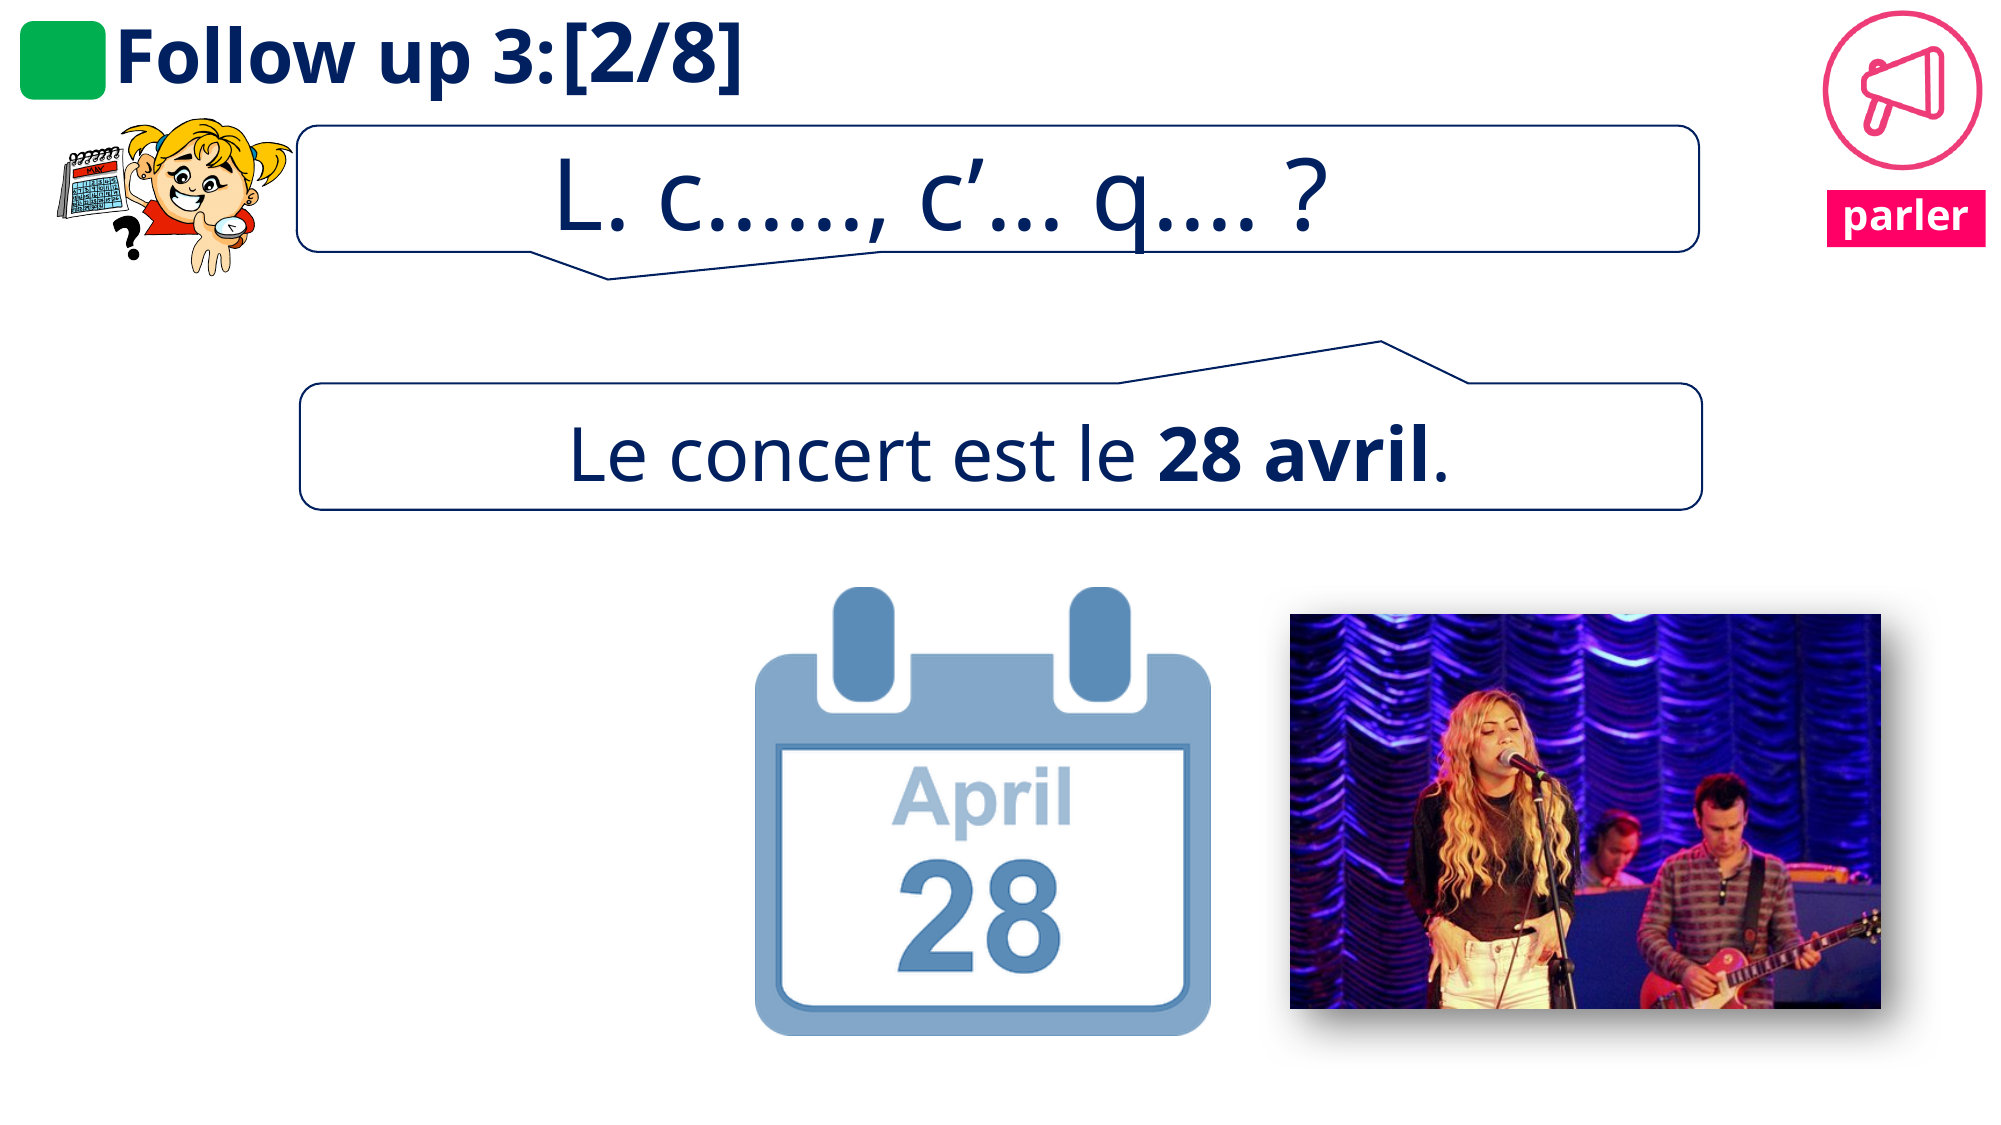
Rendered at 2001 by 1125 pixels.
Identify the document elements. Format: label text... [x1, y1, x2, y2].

picture [53, 108, 297, 283]
picture [1812, 1, 2000, 190]
text_box . Écoute les noms des animaux. C’est [ien] ou [(a)in]? [544, 258, 832, 281]
text_box L. c......, c’... q.... ? [297, 122, 1615, 258]
title Follow up 3: [99, 0, 1825, 117]
text_box parler [1827, 190, 1986, 248]
text_box L. c.….. e.. l. [_____] [______] [321, 388, 1654, 504]
picture [1290, 614, 1881, 1009]
text_box [20, 21, 106, 100]
picture [754, 587, 1211, 1036]
text_box Le concert est le 28 avril. [343, 398, 1676, 504]
text_box . Écoute les noms des animaux. C’est [ien] ou [(a)in]? [1615, 124, 1701, 253]
text_box . Écoute les noms des animaux. C’est [ien] ou [(a)in]? [298, 340, 1704, 511]
text_box [2/8] [546, 0, 761, 107]
